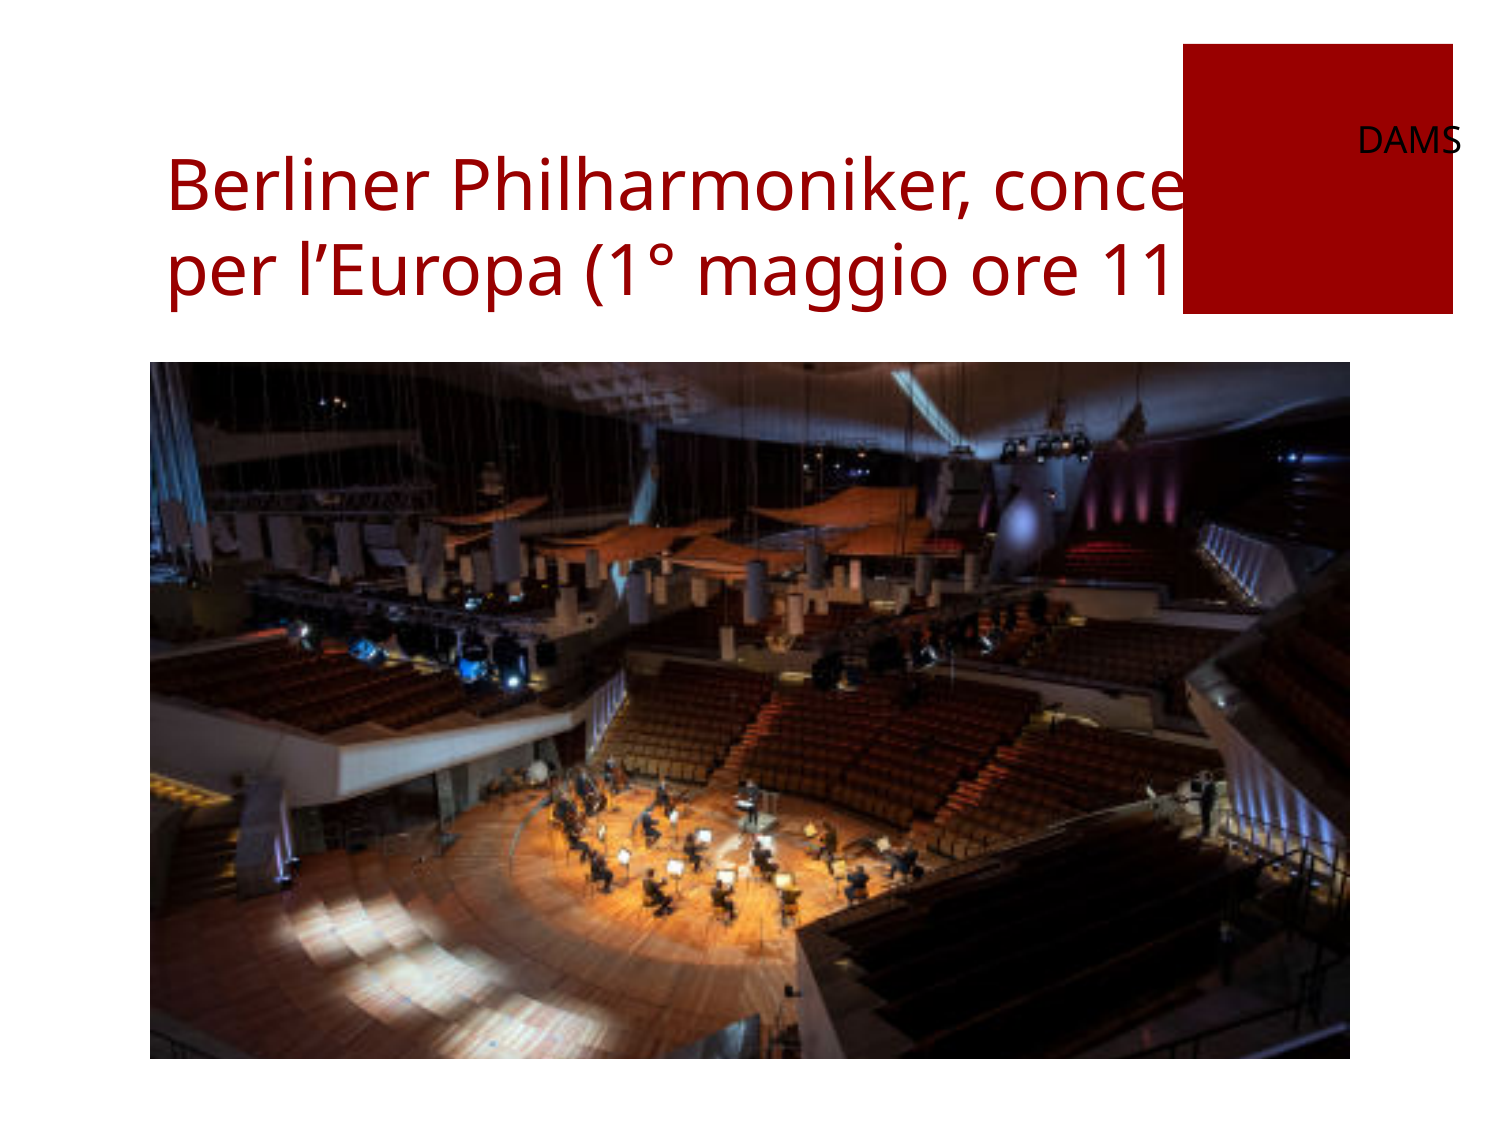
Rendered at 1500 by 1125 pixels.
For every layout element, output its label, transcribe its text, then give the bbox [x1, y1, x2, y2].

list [149, 362, 1351, 1059]
text_box DAMS [1322, 109, 1486, 169]
title Berliner Philharmoniker, concerto per l’Europa (1° maggio ore 11.00) [150, 109, 1350, 318]
